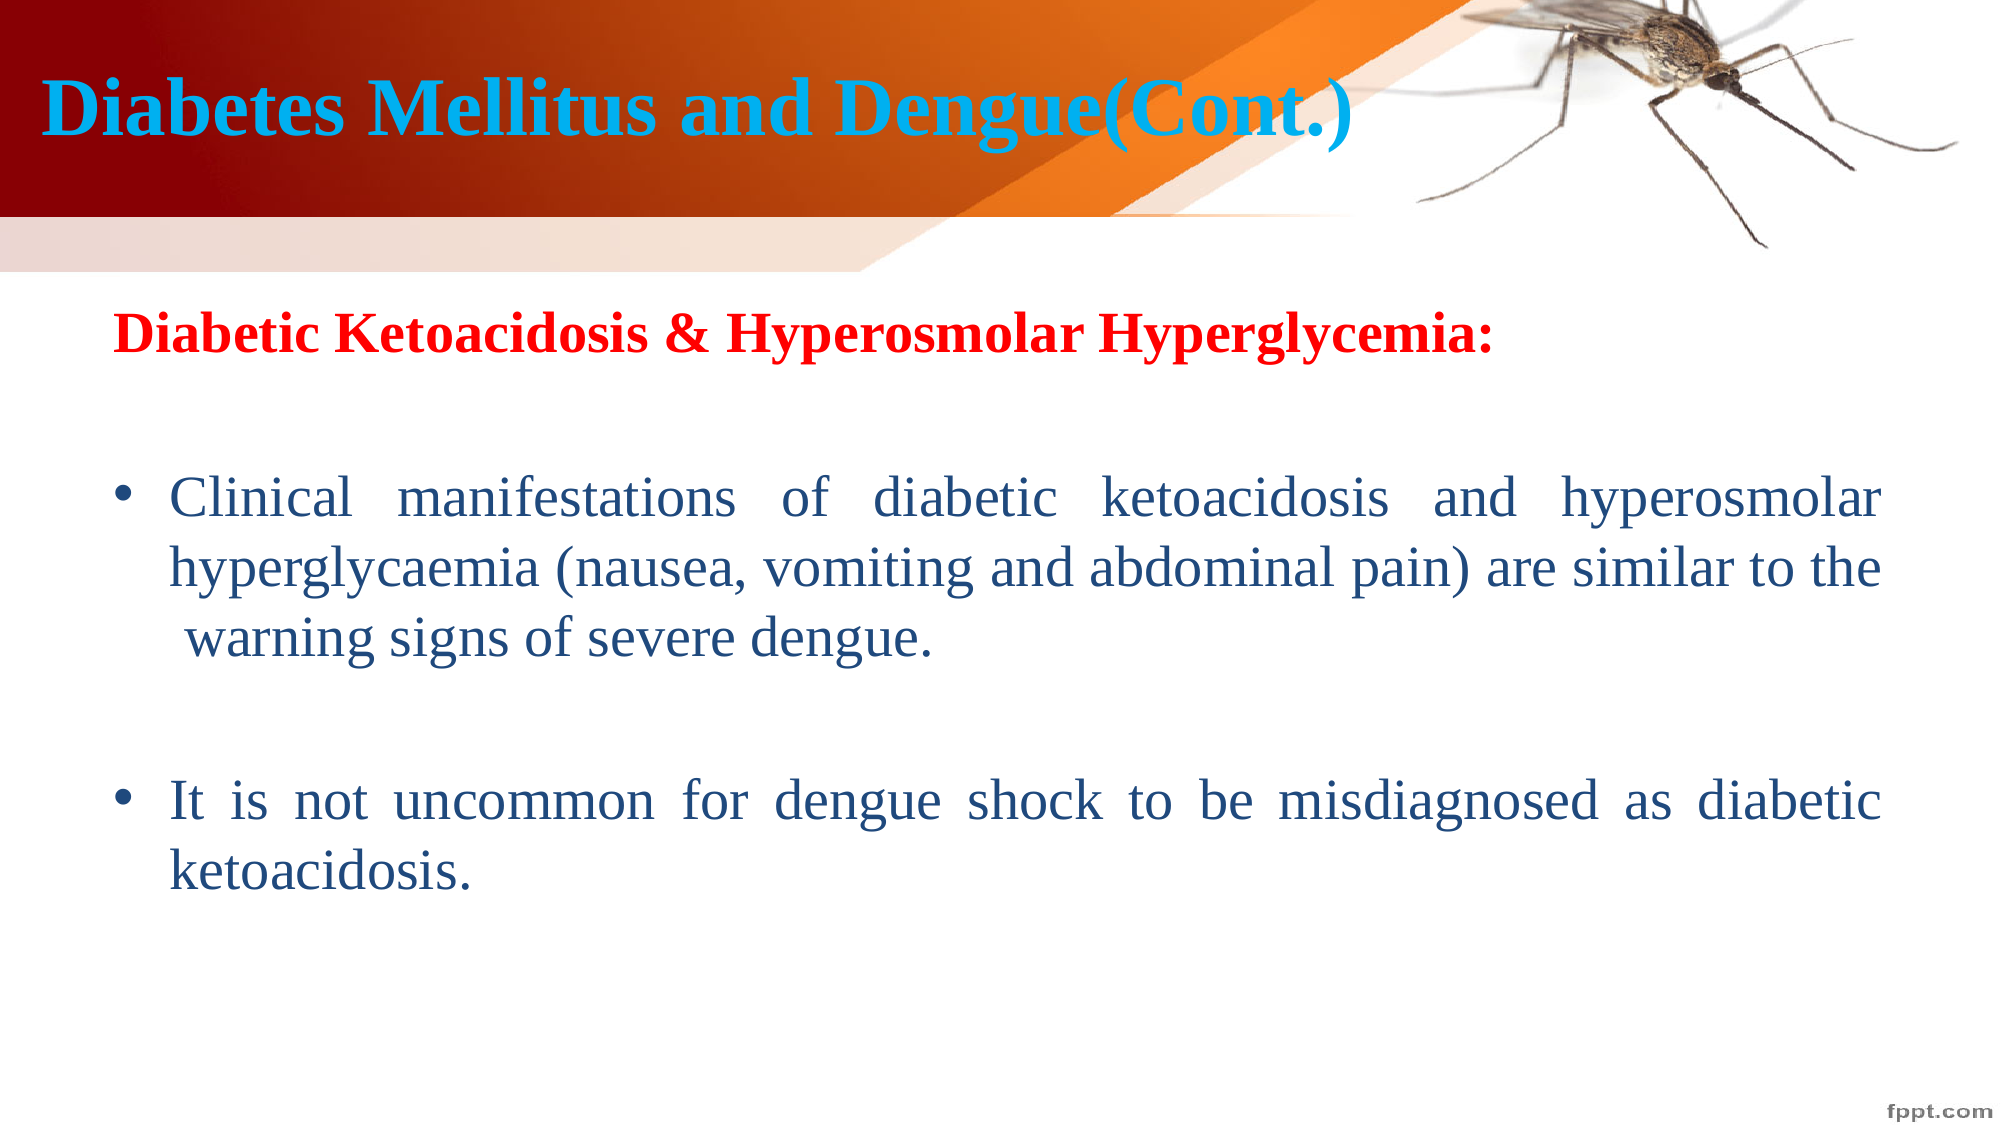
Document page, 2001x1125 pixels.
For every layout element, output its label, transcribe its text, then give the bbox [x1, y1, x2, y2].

title Diabetes Mellitus and Dengue(Cont.) [26, 51, 1827, 152]
list Diabetic Ketoacidosis & Hyperosmolar Hyperglycemia: Clinical manifestations of diabetic ketoacidosis and hyperosmolar hyperglycaemia (nausea, vomiting and abdominal pain) are similar to the warning signs of severe dengue. It is not uncommon for dengue shock to be misdiagnosed as diabetic ketoacidosis. [98, 286, 1899, 980]
picture [0, 0, 2001, 1125]
